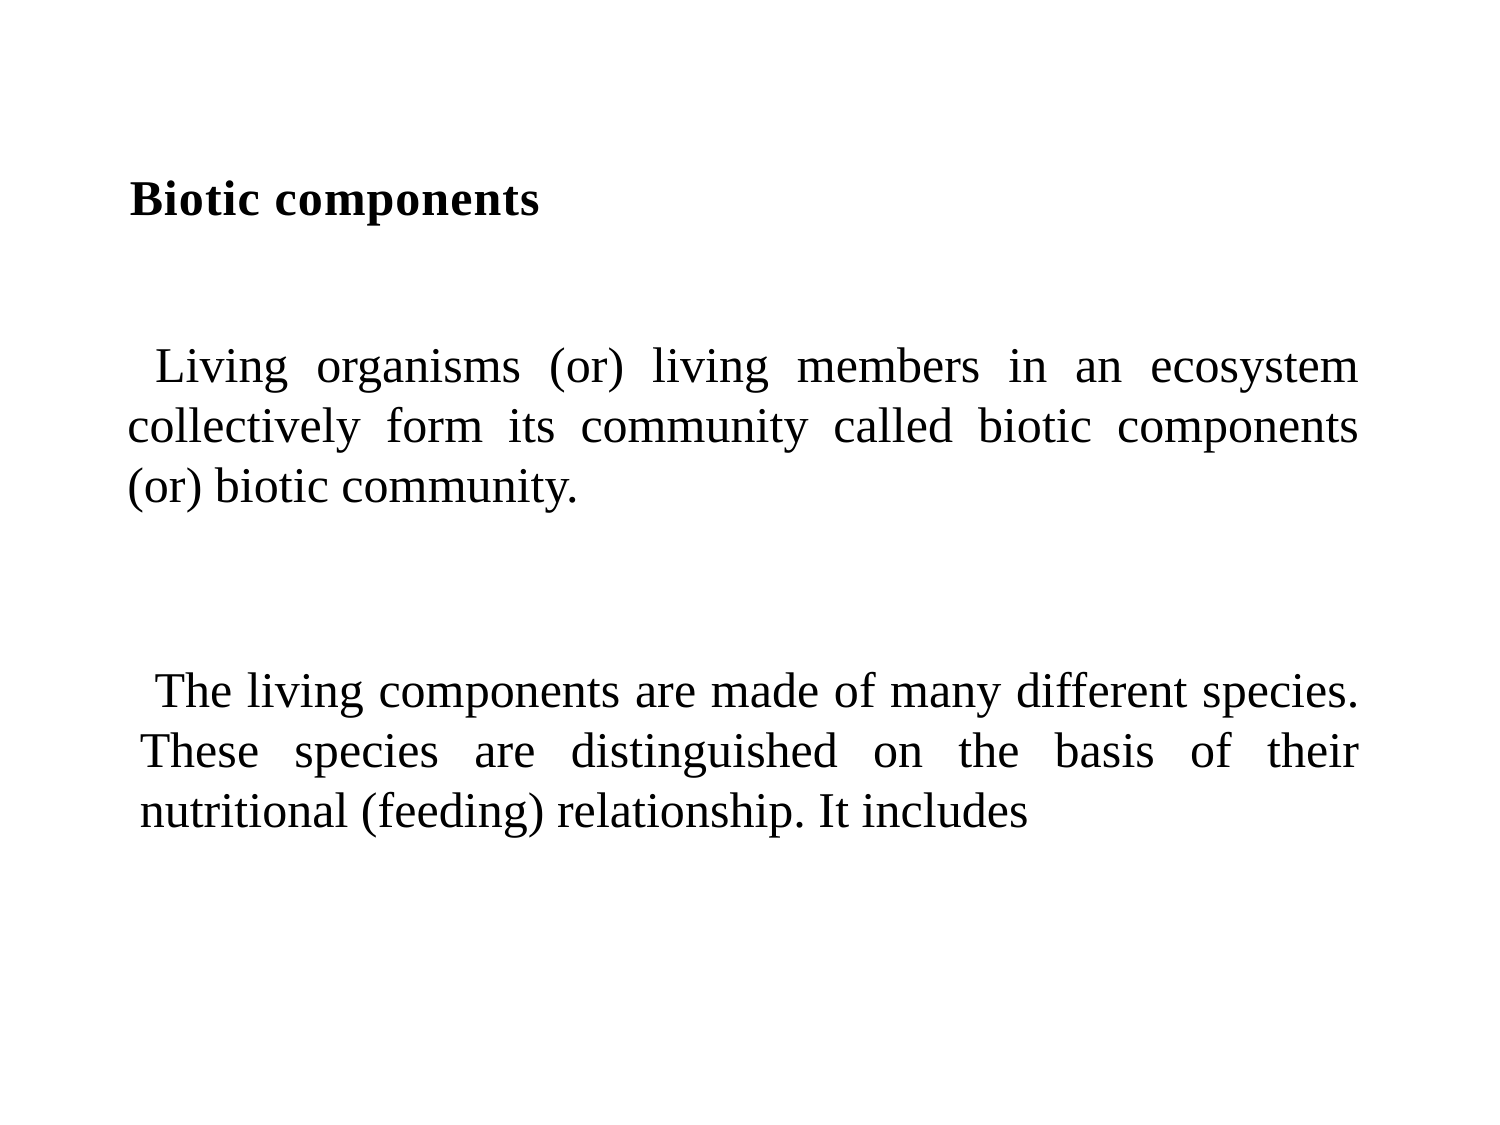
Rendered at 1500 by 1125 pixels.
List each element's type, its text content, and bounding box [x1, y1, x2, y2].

text_box Biotic components [114, 157, 556, 233]
text_box Living organisms (or) living members in an ecosystem collectively form its community called biotic components (or) biotic community. [112, 324, 1375, 520]
text_box The living components are made of many different species. These species are distinguished on the basis of their nutritional (feeding) relationship. It includes [125, 649, 1375, 845]
